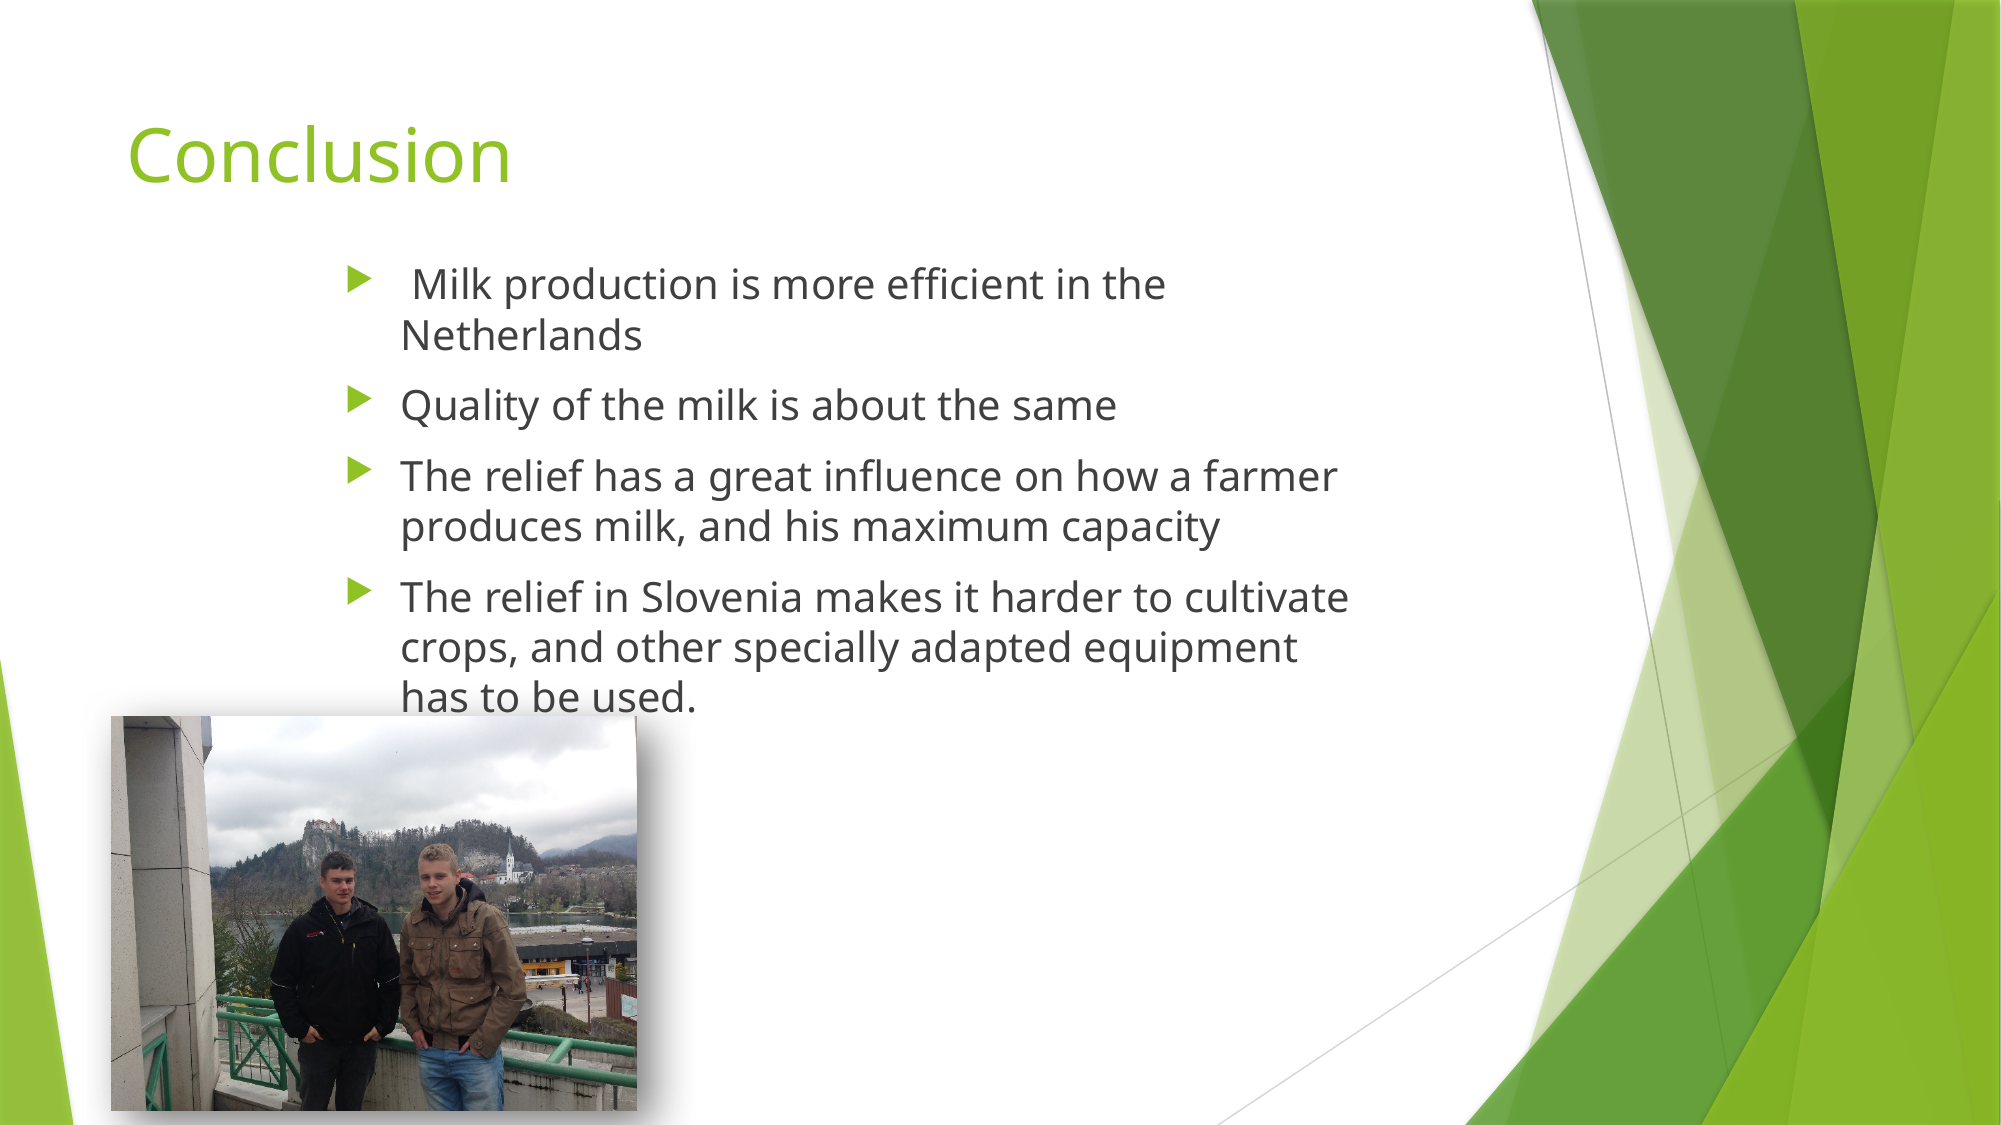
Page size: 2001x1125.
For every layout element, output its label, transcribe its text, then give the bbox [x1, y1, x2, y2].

title Conclusion [111, 99, 1522, 317]
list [110, 716, 638, 1112]
text_box Milk production is more efficient in the Netherlands Quality of the milk is about the same The relief has a great influence on how a farmer produces milk, and his maximum capacity The relief in Slovenia makes it harder to cultivate crops, and other specially adapted equipment has to be used. [329, 250, 1368, 975]
